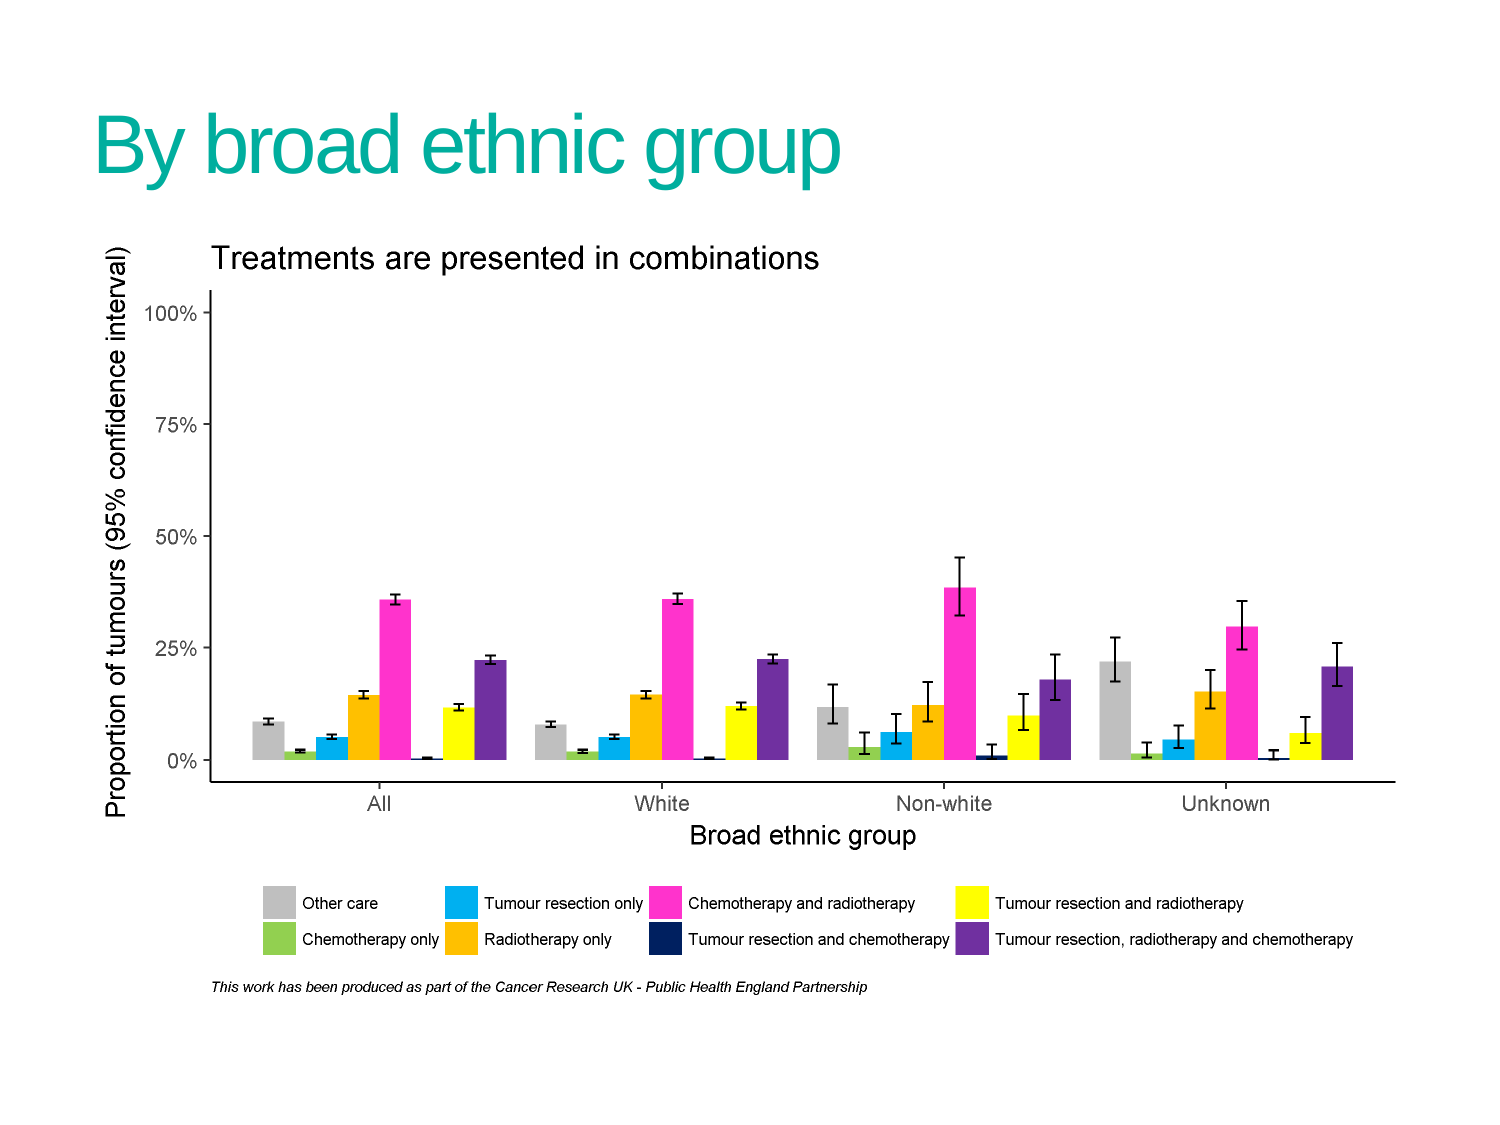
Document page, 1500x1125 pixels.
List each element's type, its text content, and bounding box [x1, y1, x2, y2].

title By broad ethnic group [92, 90, 1410, 197]
picture [91, 231, 1409, 1010]
